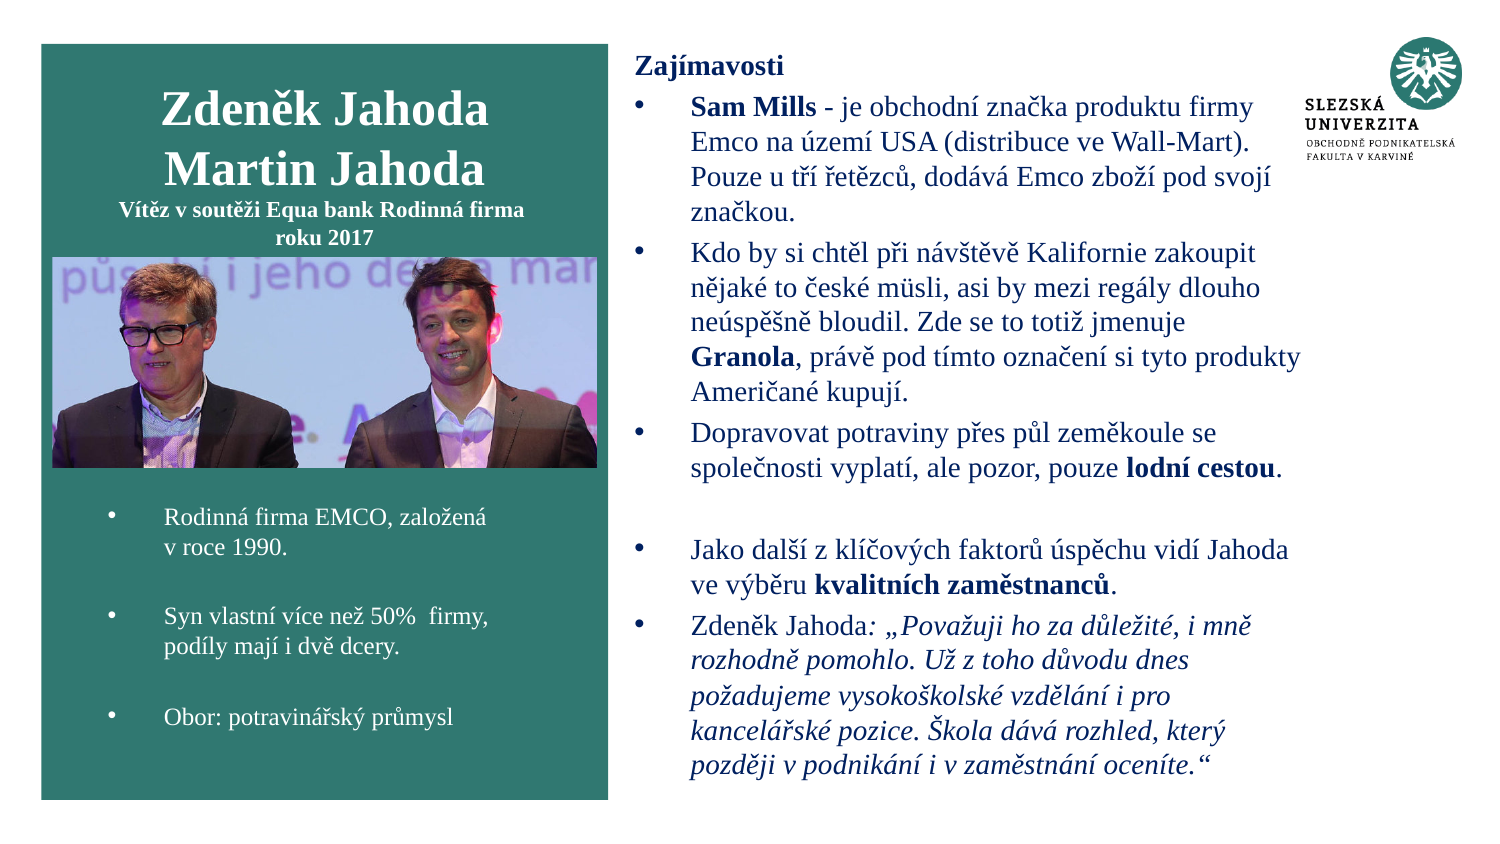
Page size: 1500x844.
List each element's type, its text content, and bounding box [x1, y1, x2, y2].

text_box Zajímavosti Sam Mills - je obchodní značka produktu firmy Emco na území USA (distribuce ve Wall-Mart). Pouze u tří řetězců, dodává Emco zboží pod svojí značkou. Kdo by si chtěl při návštěvě Kalifornie zakoupit nějaké to české müsli, asi by mezi regály dlouho neúspěšně bloudil. Zde se to totiž jmenuje Granola, právě pod tímto označení si tyto produkty Američané kupují. Dopravovat potraviny přes půl zeměkoule se společnosti vyplatí, ale pozor, pouze lodní cestou. Jako další z klíčových faktorů úspěchu vidí Jahoda ve výběru kvalitních zaměstnanců. Zdeněk Jahoda: „Považuji ho za důležité, i mně rozhodně pomohlo. Už z toho důvodu dnes požadujeme vysokoškolské vzdělání i pro kancelářské pozice. Škola dává rozhled, který později v podnikání i v zaměstnání oceníte.“ [619, 0, 1317, 636]
text_box Rodinná firma EMCO, založená v roce 1990. Syn vlastní více než 50% firmy, podíly mají i dvě dcery. Obor: potravinářský průmysl [92, 492, 557, 800]
picture [52, 257, 598, 468]
text_box [39, 42, 610, 802]
picture [1304, 36, 1463, 160]
text_box Zdeněk Jahoda Martin Jahoda Vítěz v soutěži Equa bank Rodinná firma roku 2017 [63, 67, 586, 256]
